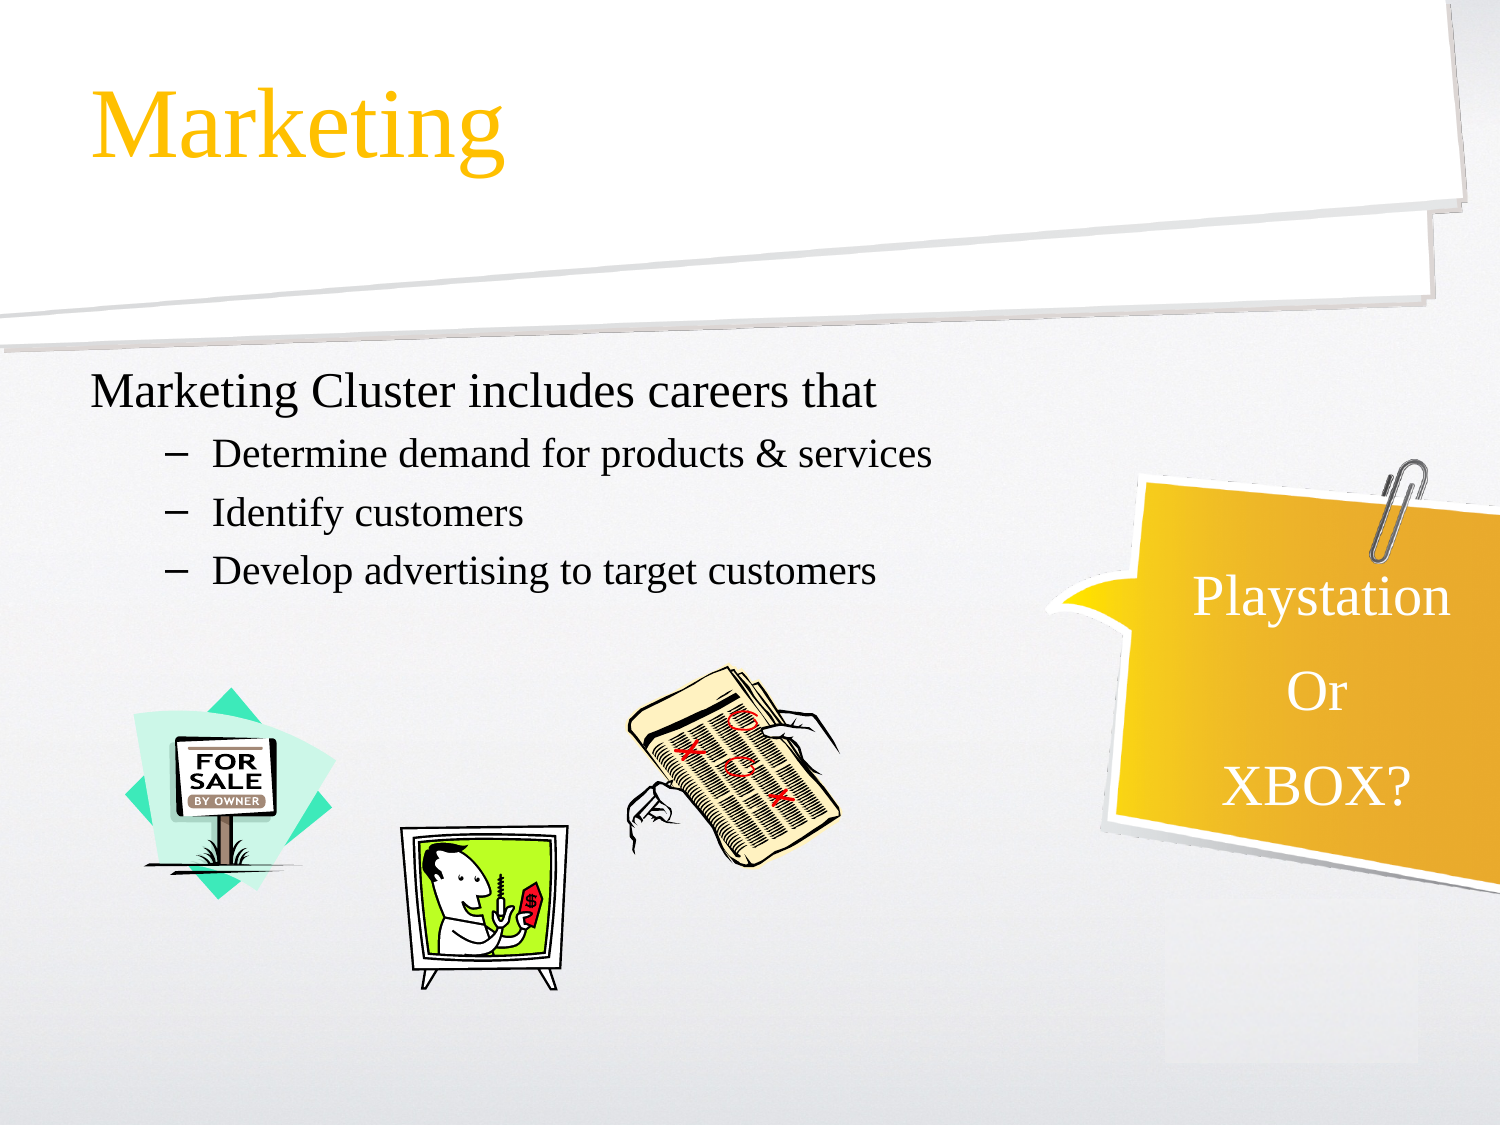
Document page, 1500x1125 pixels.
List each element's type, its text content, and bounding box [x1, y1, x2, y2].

title Marketing [75, 50, 1425, 163]
picture [0, 0, 1500, 1125]
picture [124, 687, 337, 900]
list Marketing Cluster includes careers that Determine demand for products & services Identify customers Develop advertising to target customers [75, 350, 1425, 1063]
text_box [1044, 458, 1500, 901]
picture [624, 662, 844, 870]
picture [399, 824, 569, 991]
